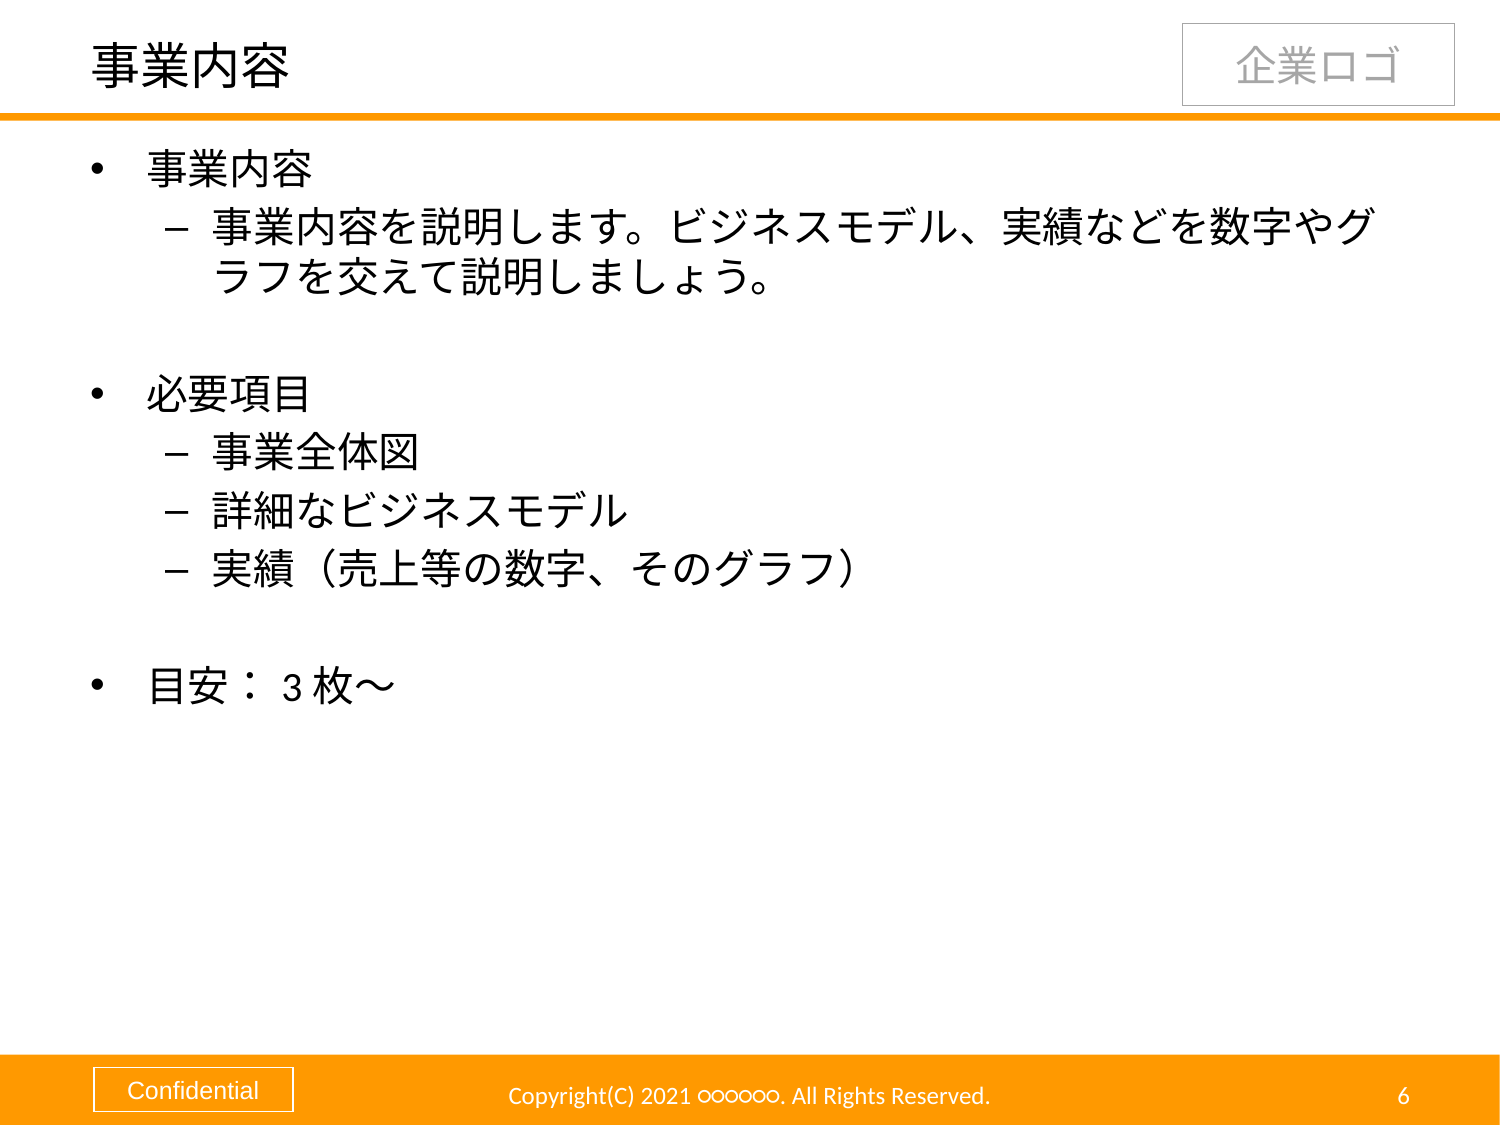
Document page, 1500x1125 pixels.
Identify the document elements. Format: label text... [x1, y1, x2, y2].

list 事業内容 事業内容を説明します。ビジネスモデル、実績などを数字やグラフを交えて説明しましょう。 必要項目 事業全体図 詳細なビジネスモデル 実績（売上等の数字、そのグラフ） 目安：3枚～ [75, 135, 1425, 1012]
title 事業内容 [75, 23, 1161, 106]
slide_number 6 [1074, 1065, 1425, 1125]
footer Copyright(C) 2021 ○○○○○○. All Rights Reserved. [436, 1065, 1064, 1125]
